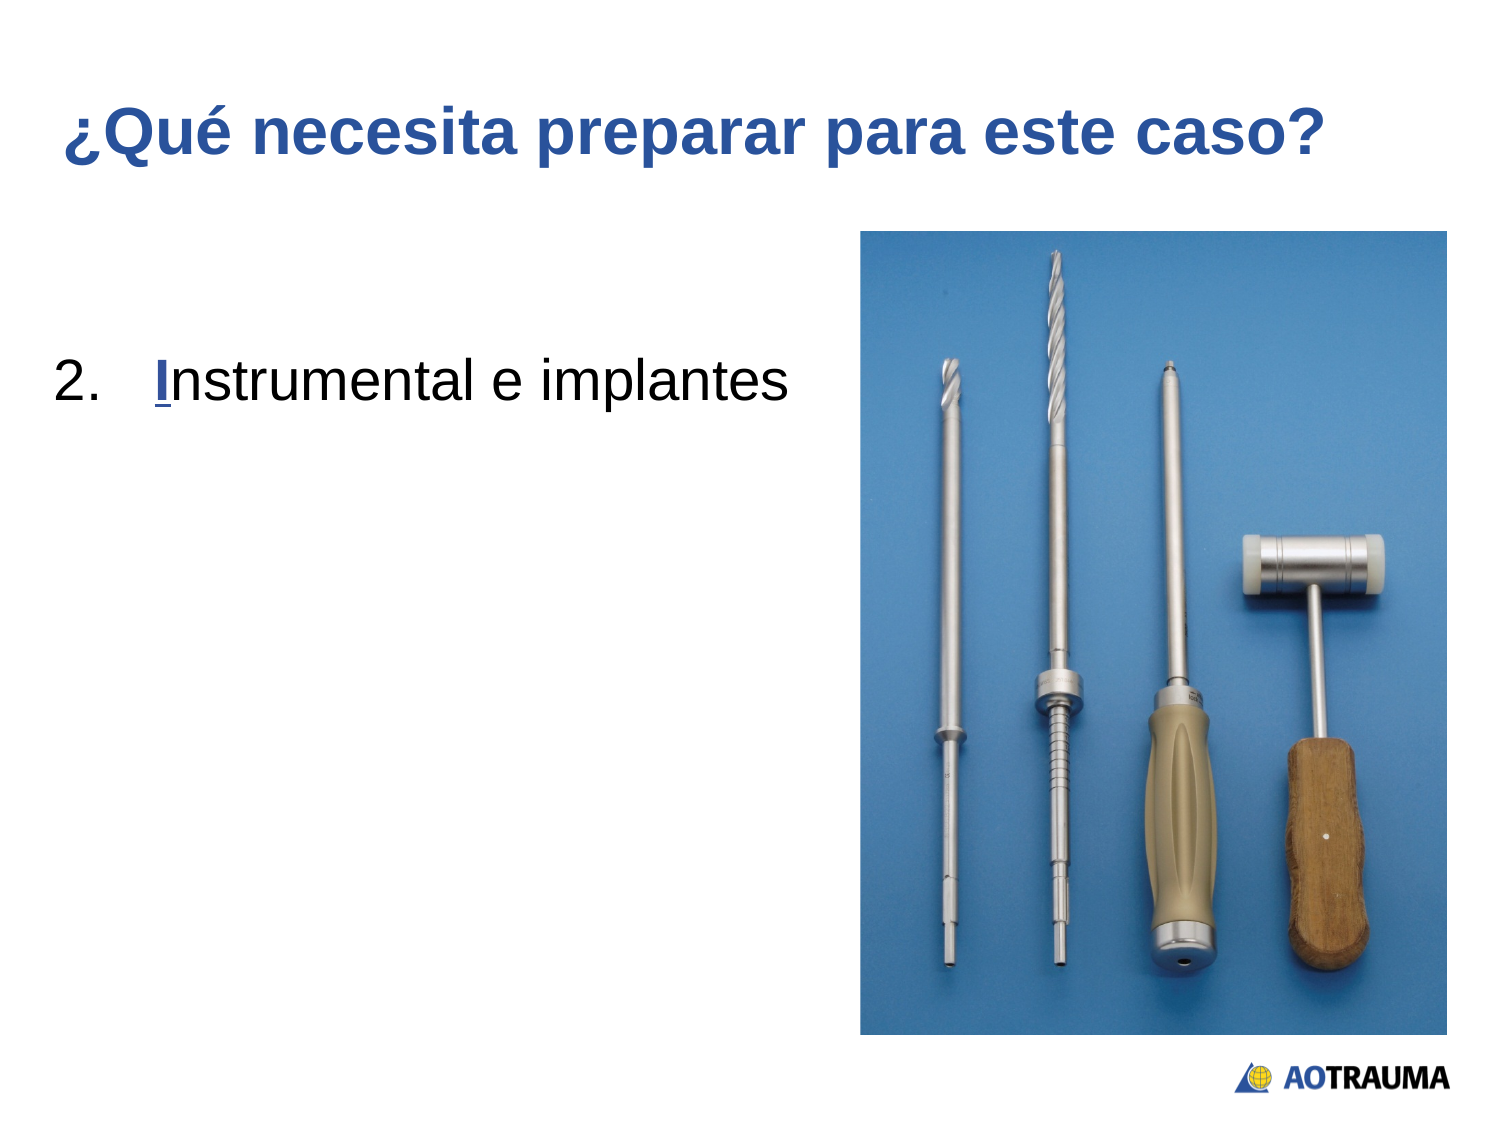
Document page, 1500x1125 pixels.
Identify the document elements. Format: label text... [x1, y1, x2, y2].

picture [1234, 1062, 1500, 1104]
title ¿Qué necesita preparar para este caso? [62, 87, 1421, 201]
picture [860, 231, 1448, 1036]
list Instrumental e implantes [53, 324, 1163, 1063]
